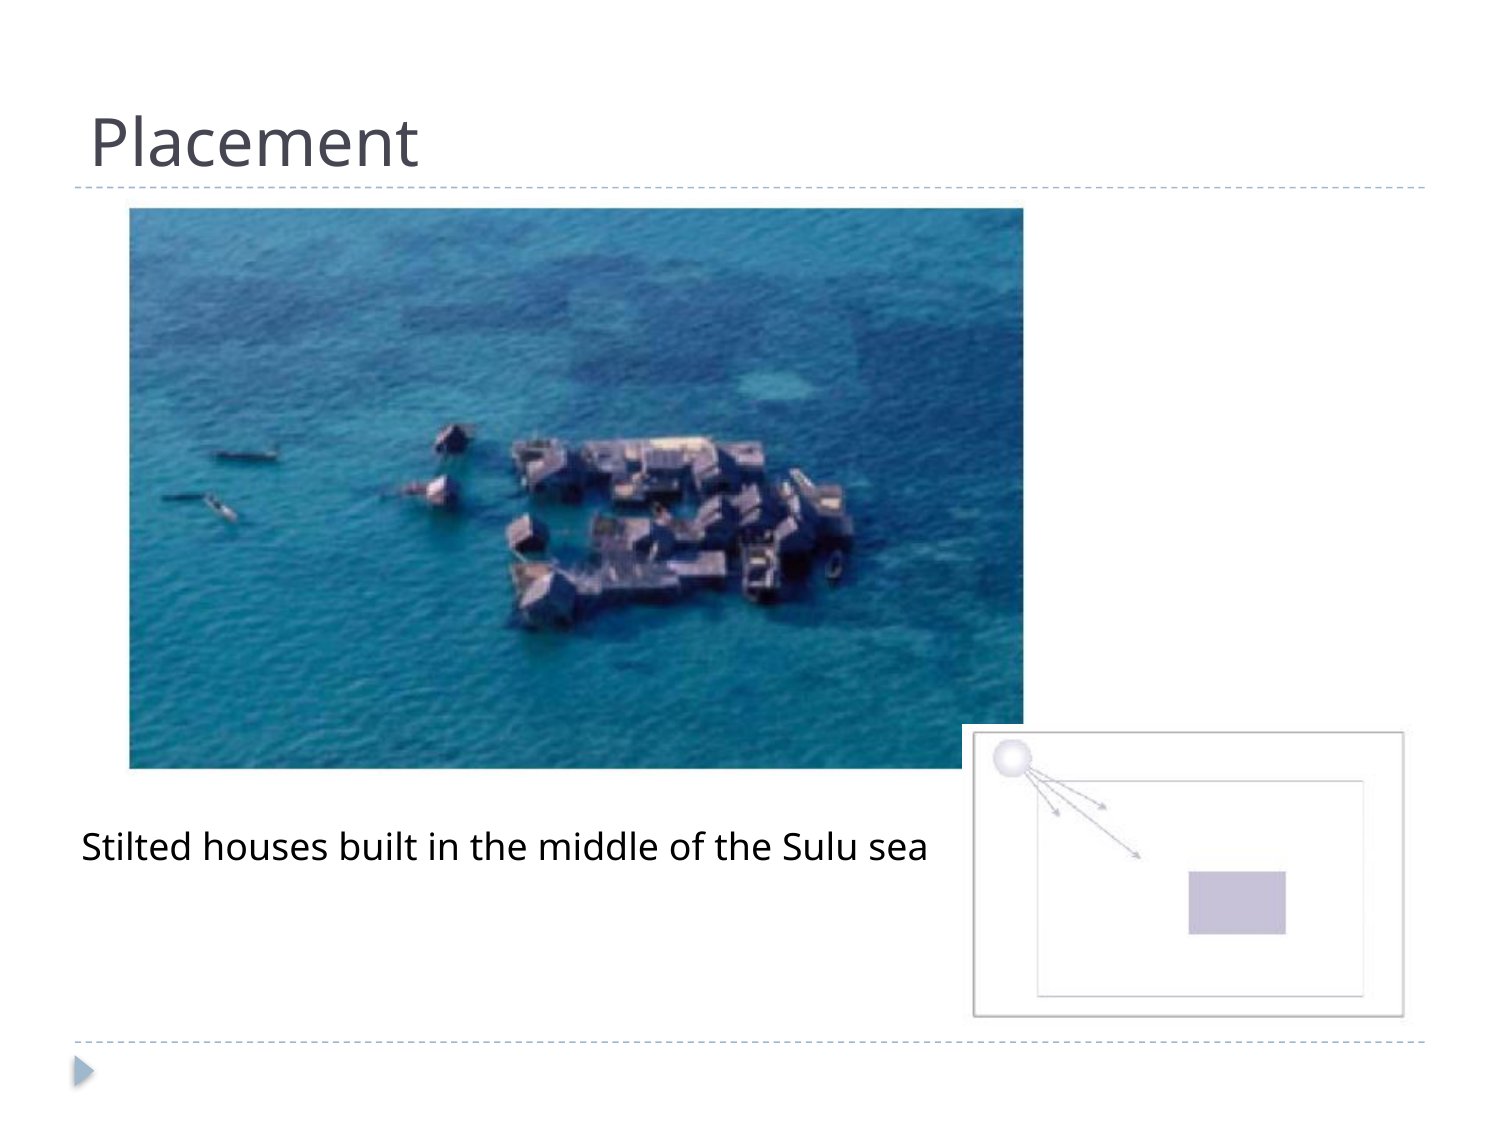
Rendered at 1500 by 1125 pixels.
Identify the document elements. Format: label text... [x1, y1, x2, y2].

picture [962, 724, 1413, 1029]
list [124, 199, 1033, 777]
text_box Stilted houses built in the middle of the Sulu sea [66, 815, 945, 876]
title Placement [75, 24, 1425, 188]
